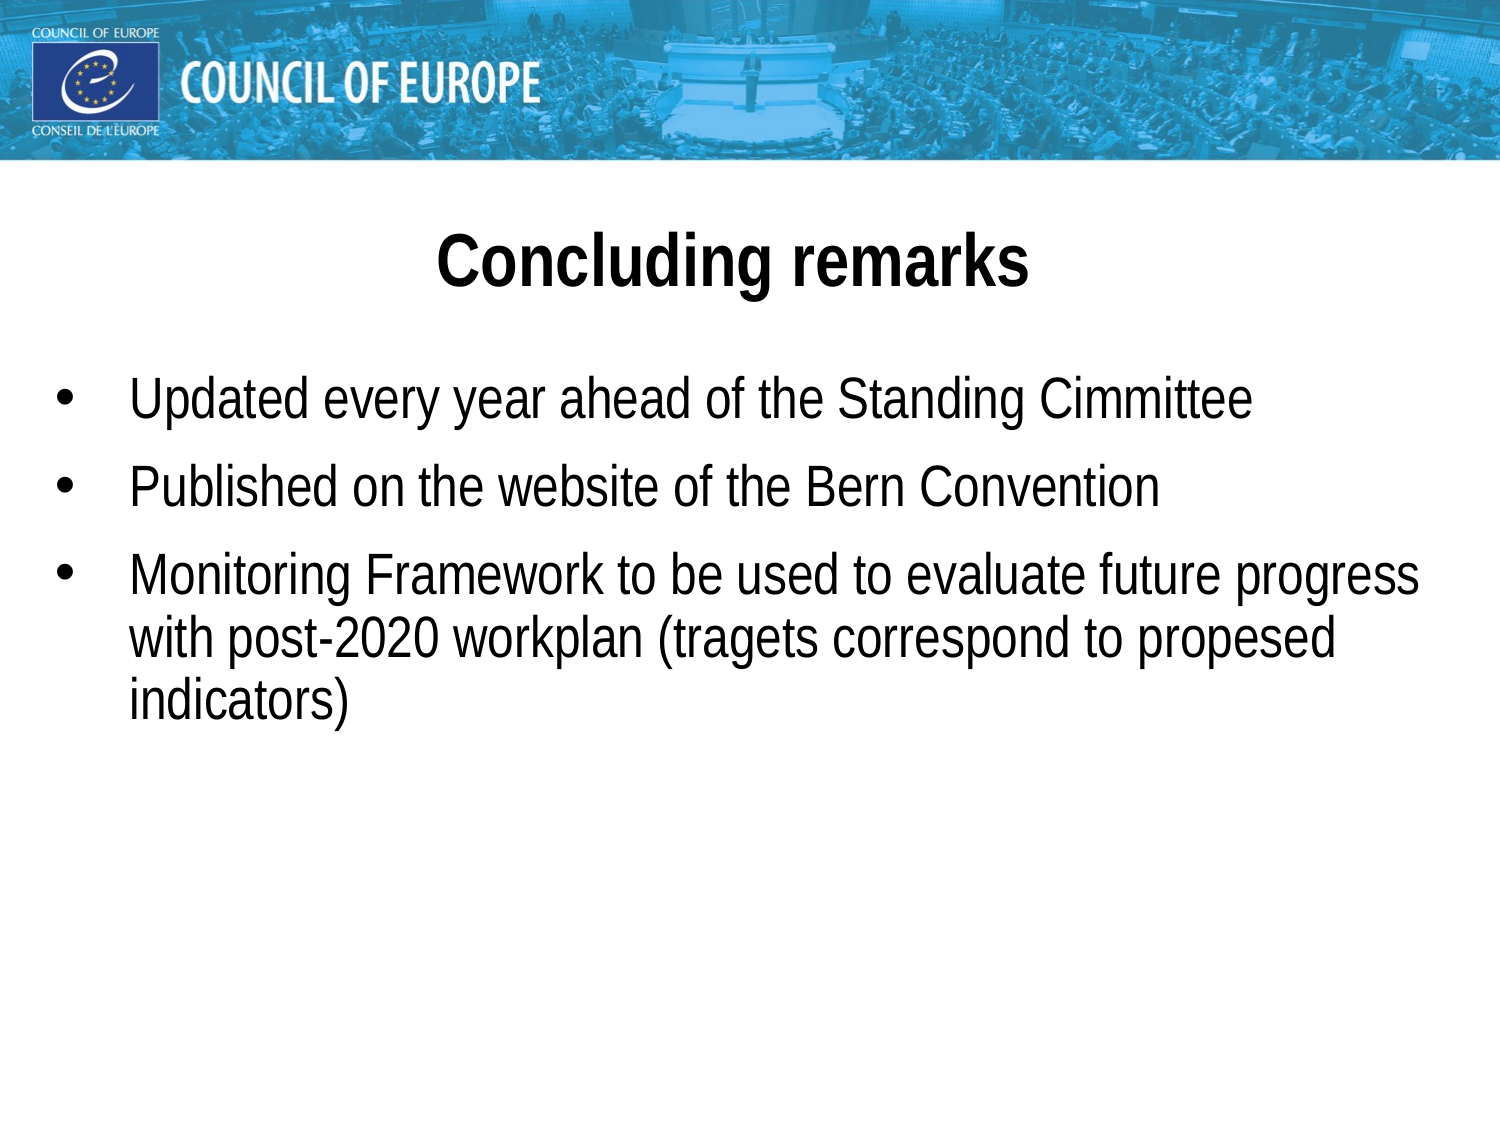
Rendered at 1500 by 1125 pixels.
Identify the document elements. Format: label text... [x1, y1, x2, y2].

text_box Concluding remarks [18, 207, 1449, 316]
picture [0, 0, 1500, 1125]
text_box Updated every year ahead of the Standing Cimmittee Published on the website of the Bern Convention Monitoring Framework to be used to evaluate future progress with post-2020 workplan (tragets correspond to propesed indicators) [40, 360, 1500, 1009]
